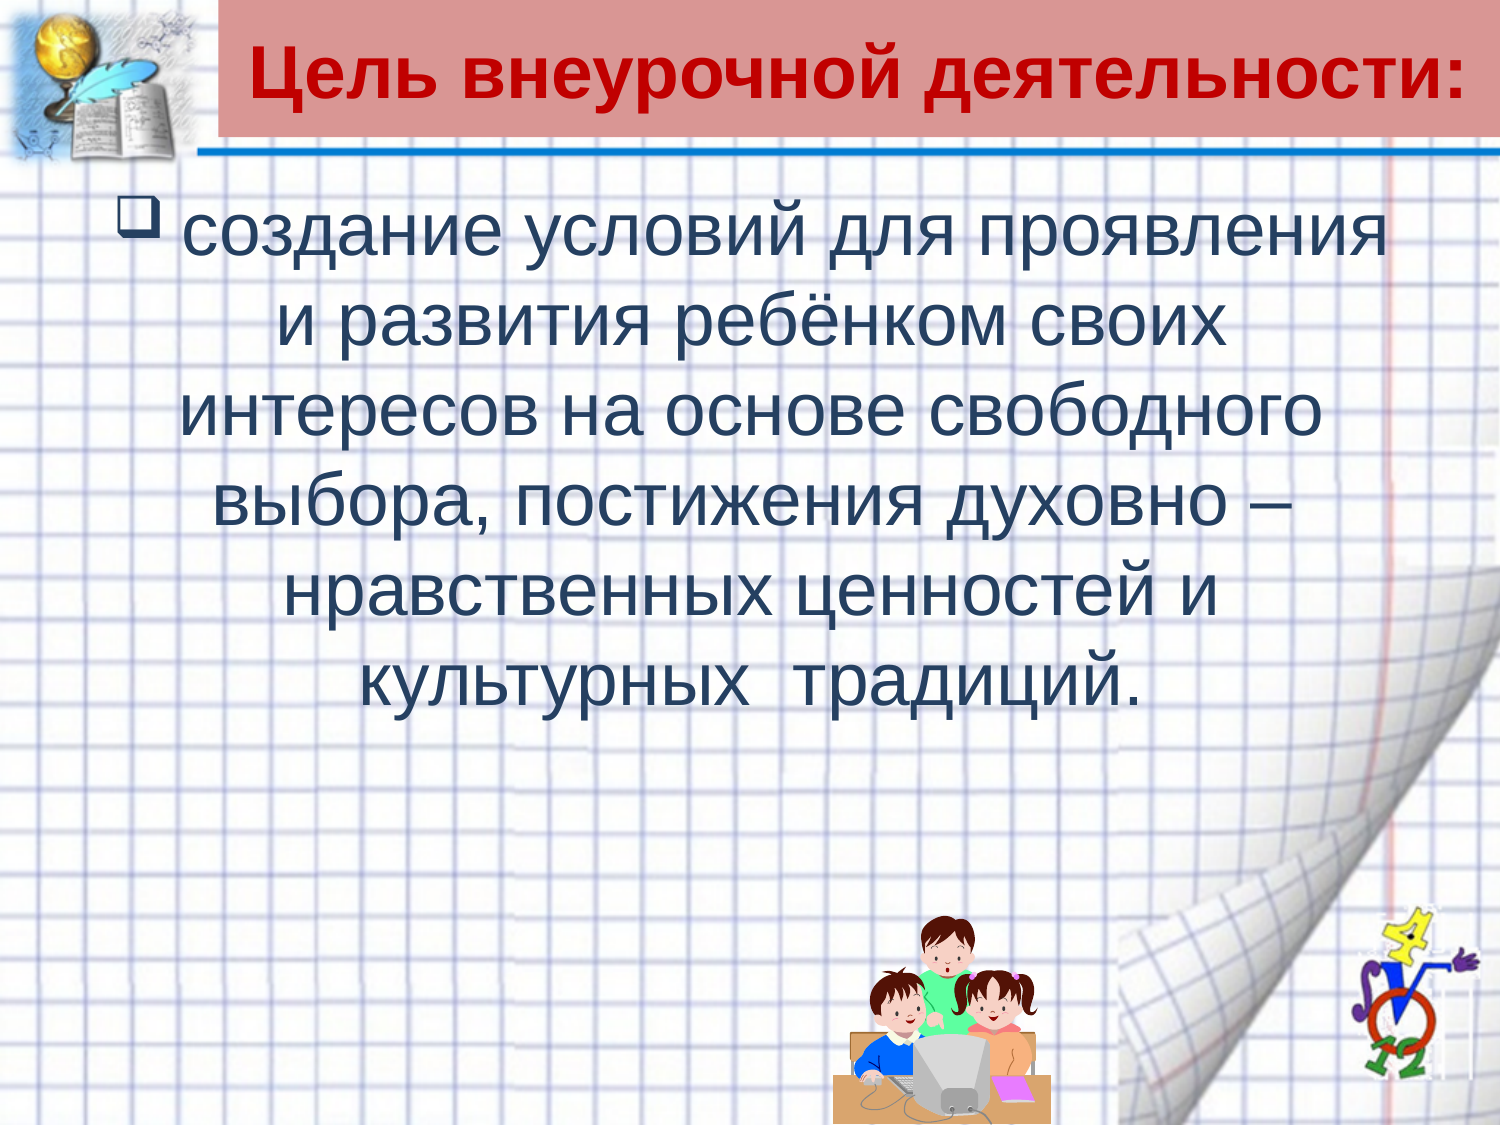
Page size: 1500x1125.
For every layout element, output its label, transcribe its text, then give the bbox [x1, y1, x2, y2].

picture [0, 0, 1500, 1125]
title Цель внеурочной деятельности: [218, 0, 1500, 138]
list создание условий для проявления и развития ребёнком своих интересов на основе свободного выбора, постижения духовно – нравственных ценностей и культурных традиций. [76, 172, 1428, 1076]
